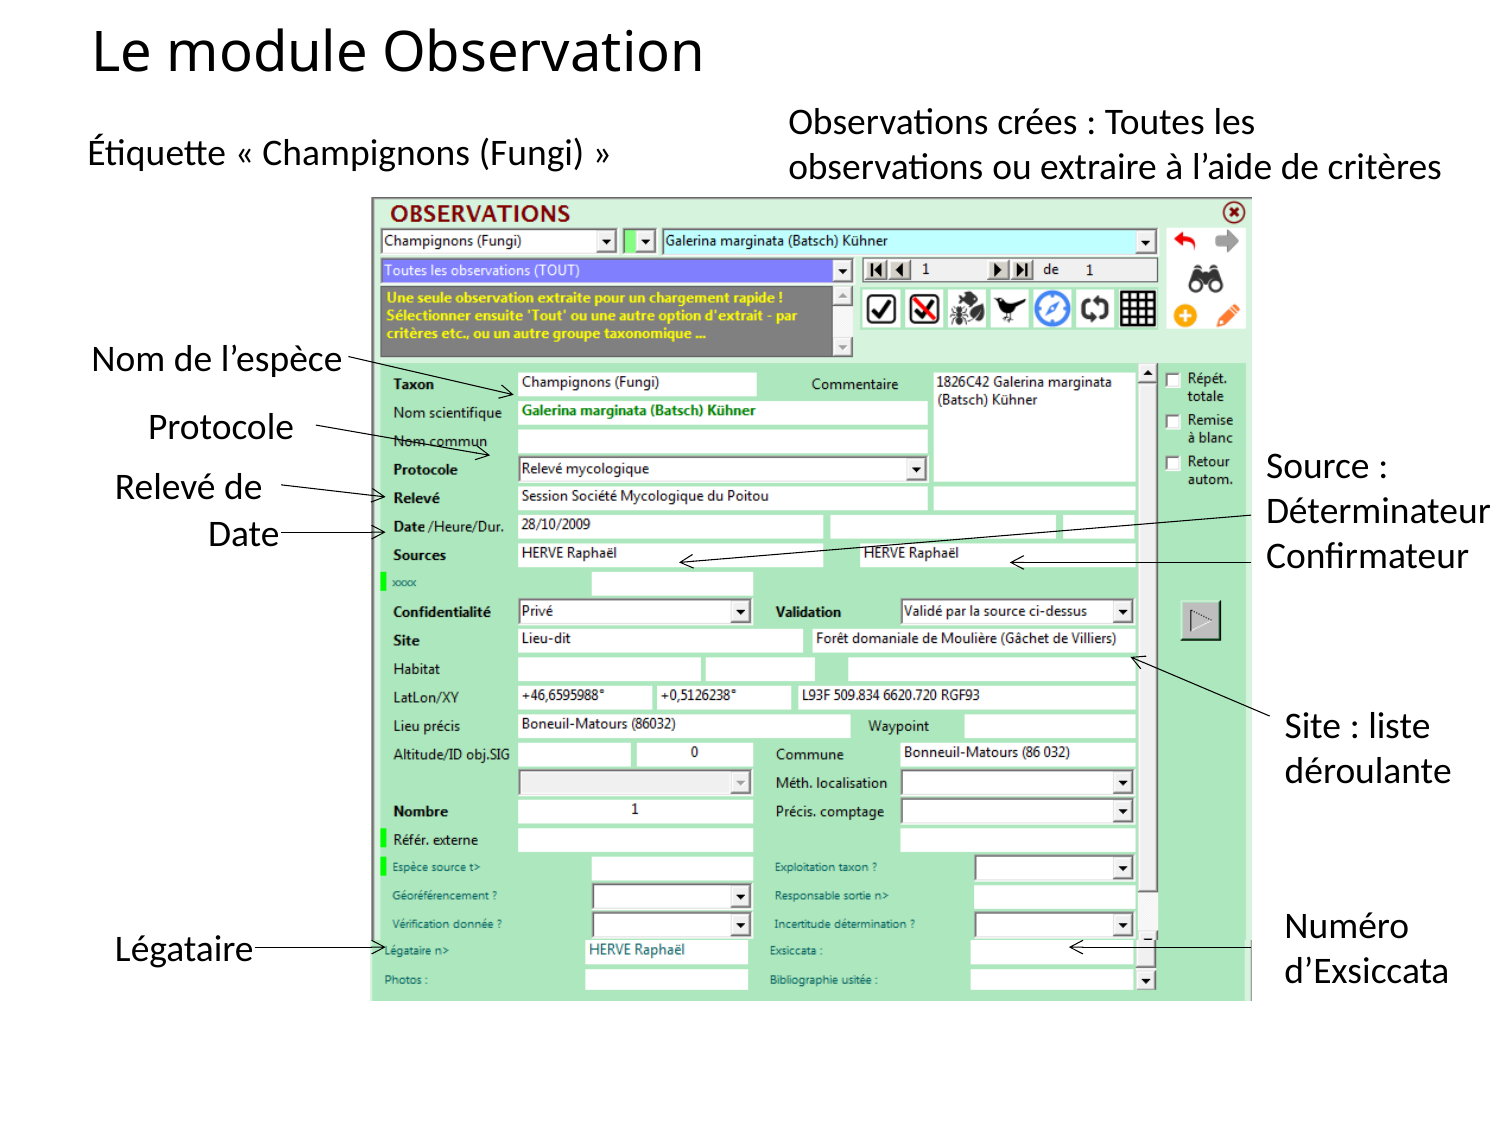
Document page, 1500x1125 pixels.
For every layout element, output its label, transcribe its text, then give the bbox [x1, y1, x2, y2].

text_box Observations crées : Toutes les observations ou extraire à l’aide de critères [773, 89, 1471, 195]
text_box Site : liste déroulante [1269, 693, 1500, 799]
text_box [1130, 656, 1270, 716]
text_box Numéro d’Exsiccata [1269, 893, 1471, 998]
text_box Protocole [133, 394, 370, 454]
text_box Nom de l’espèce [76, 326, 370, 386]
text_box Date [193, 515, 316, 562]
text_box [281, 484, 386, 497]
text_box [348, 356, 514, 395]
text_box Légataire [100, 916, 349, 977]
text_box Le module Observation [76, 7, 1069, 138]
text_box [679, 515, 1252, 563]
text_box Relevé de [100, 454, 370, 515]
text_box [370, 197, 1252, 1001]
text_box Étiquette « Champignons (Fungi) » [72, 120, 746, 180]
text_box Source : Déterminateur Confirmateur [1252, 433, 1500, 629]
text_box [315, 425, 491, 456]
